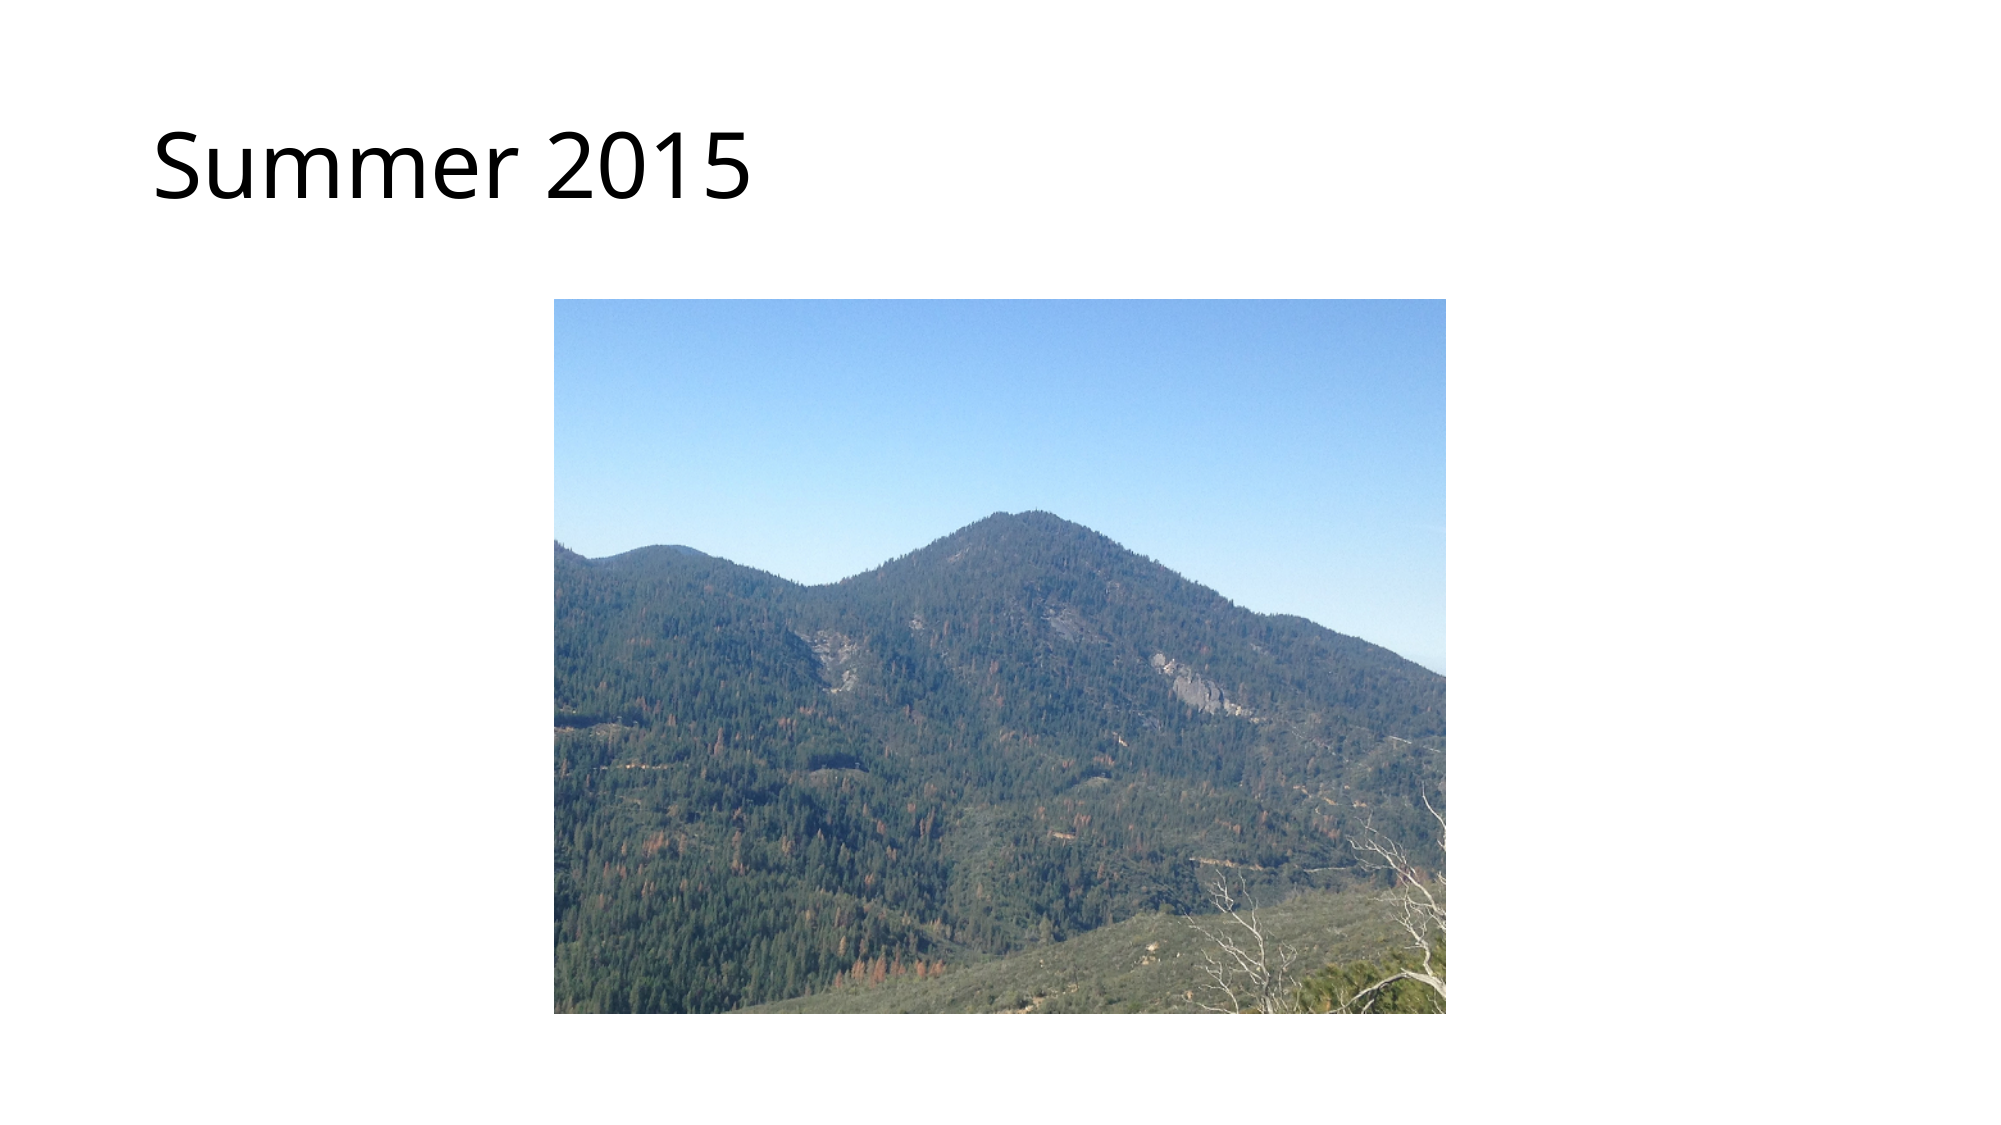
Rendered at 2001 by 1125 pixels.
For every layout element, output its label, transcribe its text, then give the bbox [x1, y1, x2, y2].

title Summer 2015 [137, 59, 1863, 278]
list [554, 299, 1446, 1014]
